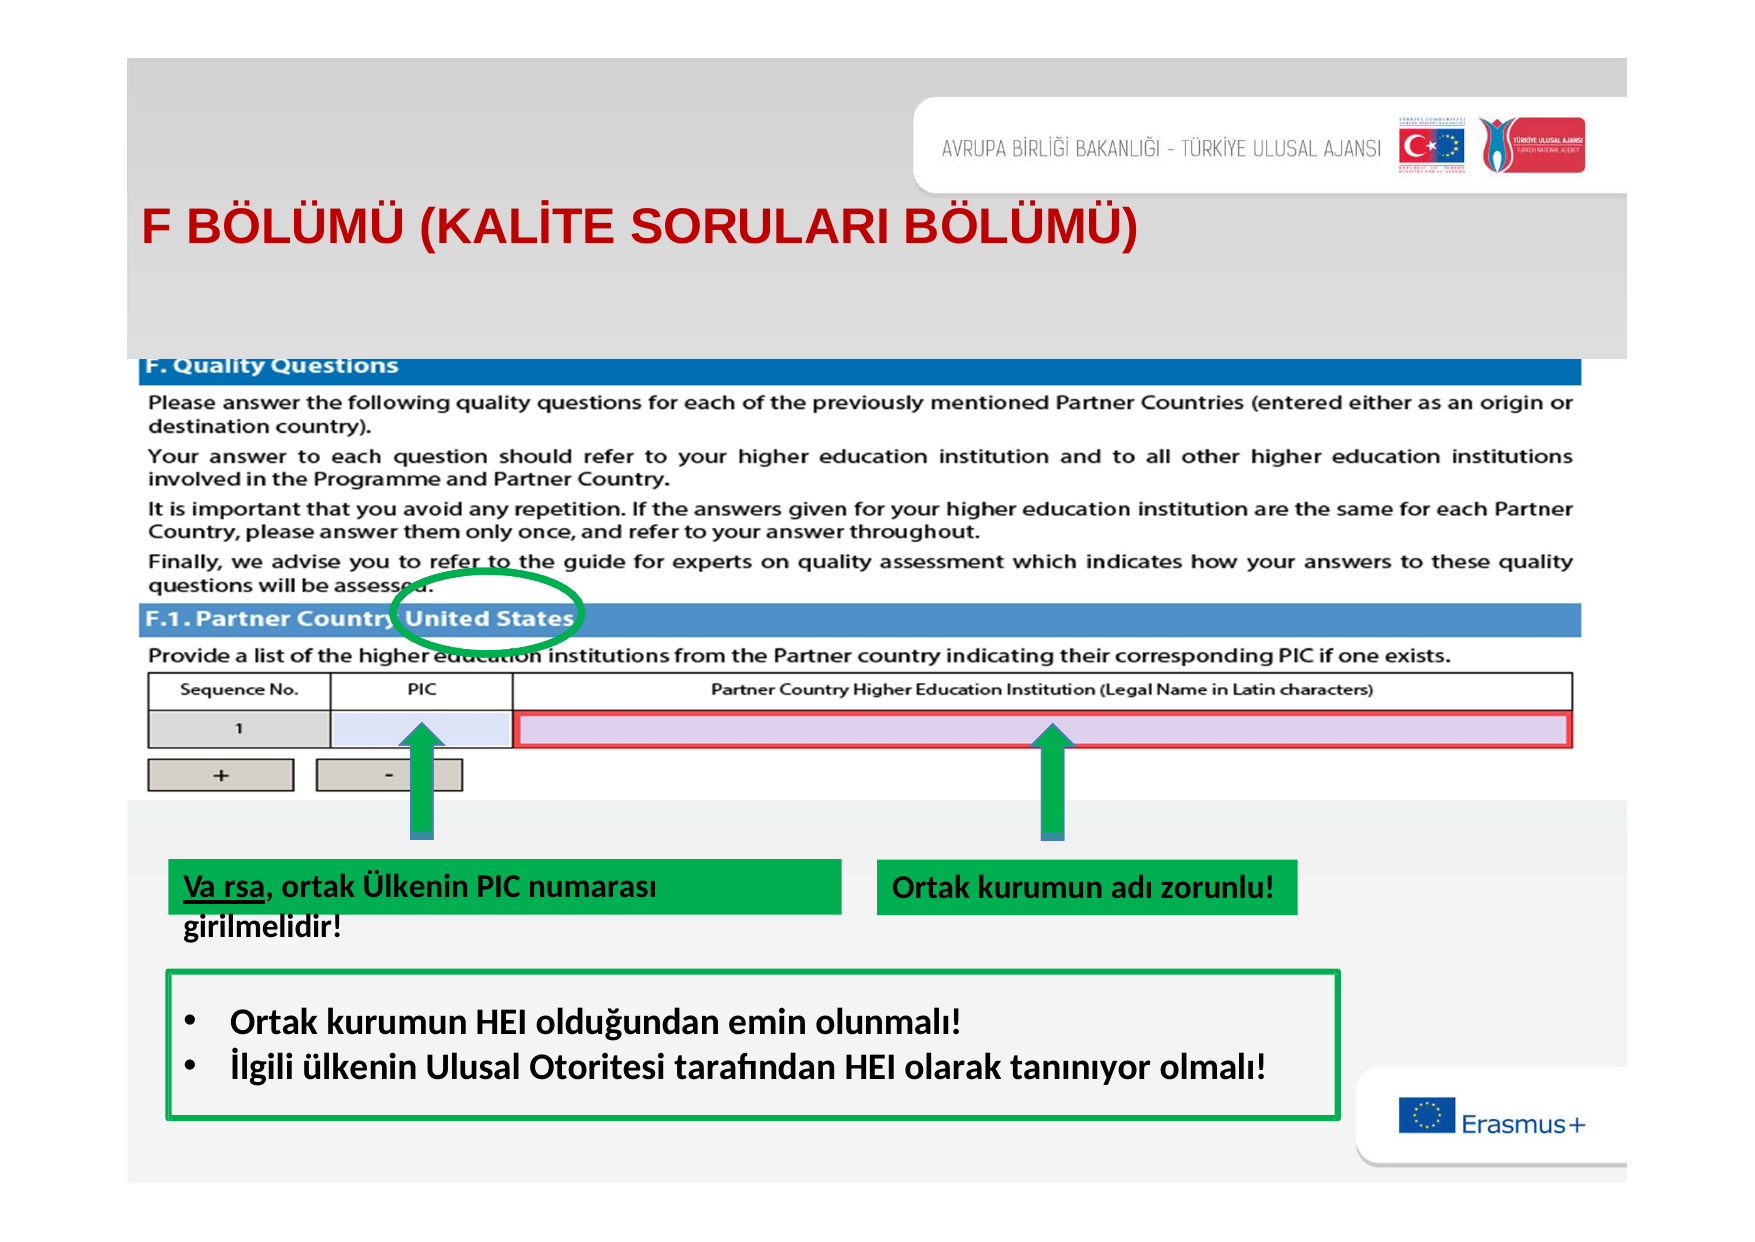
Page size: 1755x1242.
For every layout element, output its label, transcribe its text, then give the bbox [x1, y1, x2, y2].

text_box [403, 725, 440, 831]
text_box [127, 357, 1627, 800]
text_box [165, 968, 1341, 1122]
text_box [127, 57, 1627, 357]
text_box [389, 567, 586, 658]
text_box Va rsa, ortak Ülkenin PIC numarası girilmelidir! [181, 864, 821, 909]
text_box [397, 721, 446, 840]
text_box Ortak kurumun HEI olduğundan emin olunmalı! İlgili ülkenin Ulusal Otoritesi tarafından HEI olarak tanınıyor olmalı! [181, 996, 1270, 1091]
text_box [127, 800, 1627, 1183]
text_box F BÖLÜMÜ (KALİTE SORULARI BÖLÜMÜ) [139, 193, 1144, 256]
text_box [168, 859, 842, 915]
text_box [1028, 722, 1077, 841]
text_box [877, 859, 1298, 916]
text_box [1034, 726, 1071, 832]
text_box Ortak kurumun adı zorunlu! [889, 865, 1279, 909]
